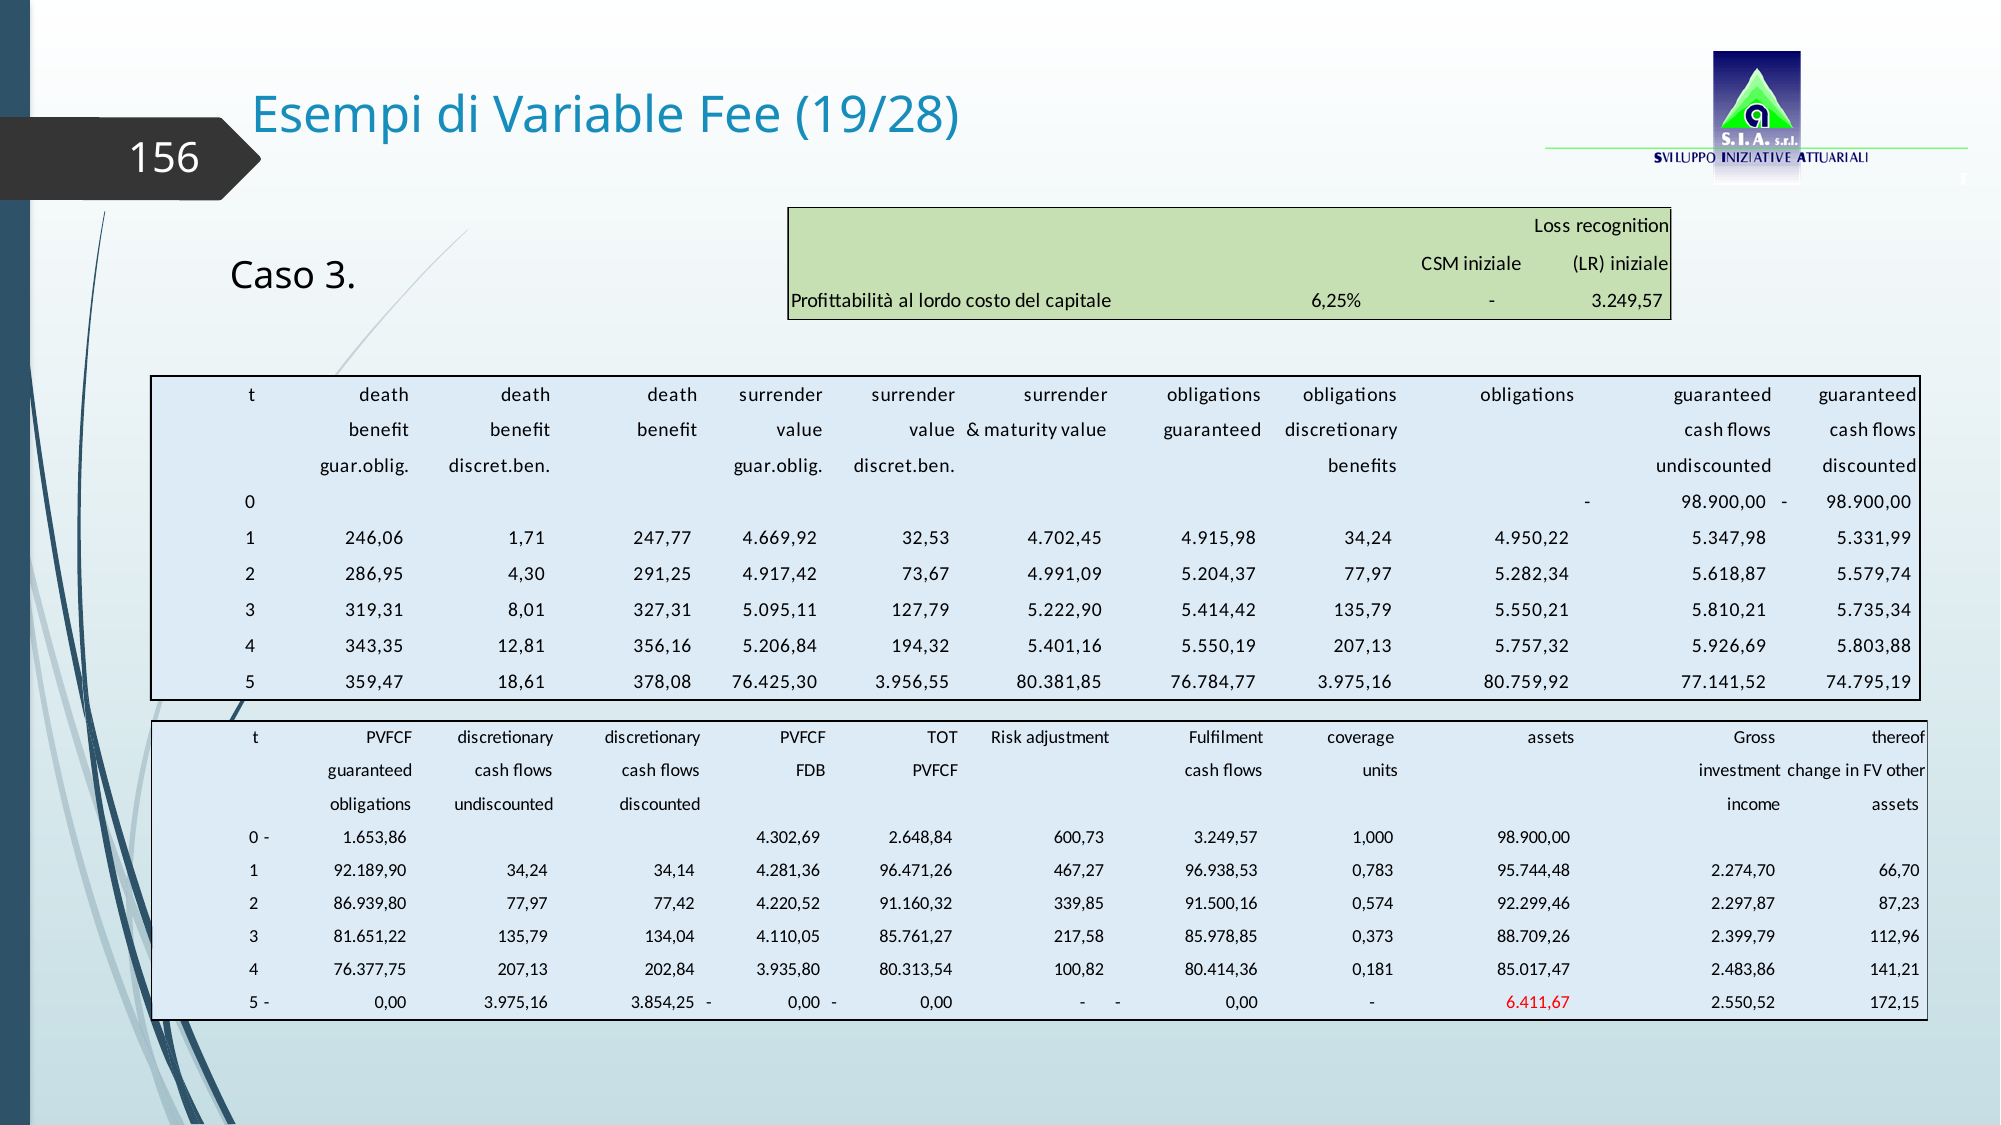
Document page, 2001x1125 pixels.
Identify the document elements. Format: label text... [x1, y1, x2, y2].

picture [150, 720, 1930, 1022]
picture [786, 206, 1673, 322]
slide_number 156 [87, 129, 216, 190]
title Esempi di Variable Fee (19/28) [106, 74, 1649, 211]
picture [1544, 51, 1968, 185]
picture [149, 375, 1924, 703]
text_box Caso 3. [215, 244, 782, 304]
